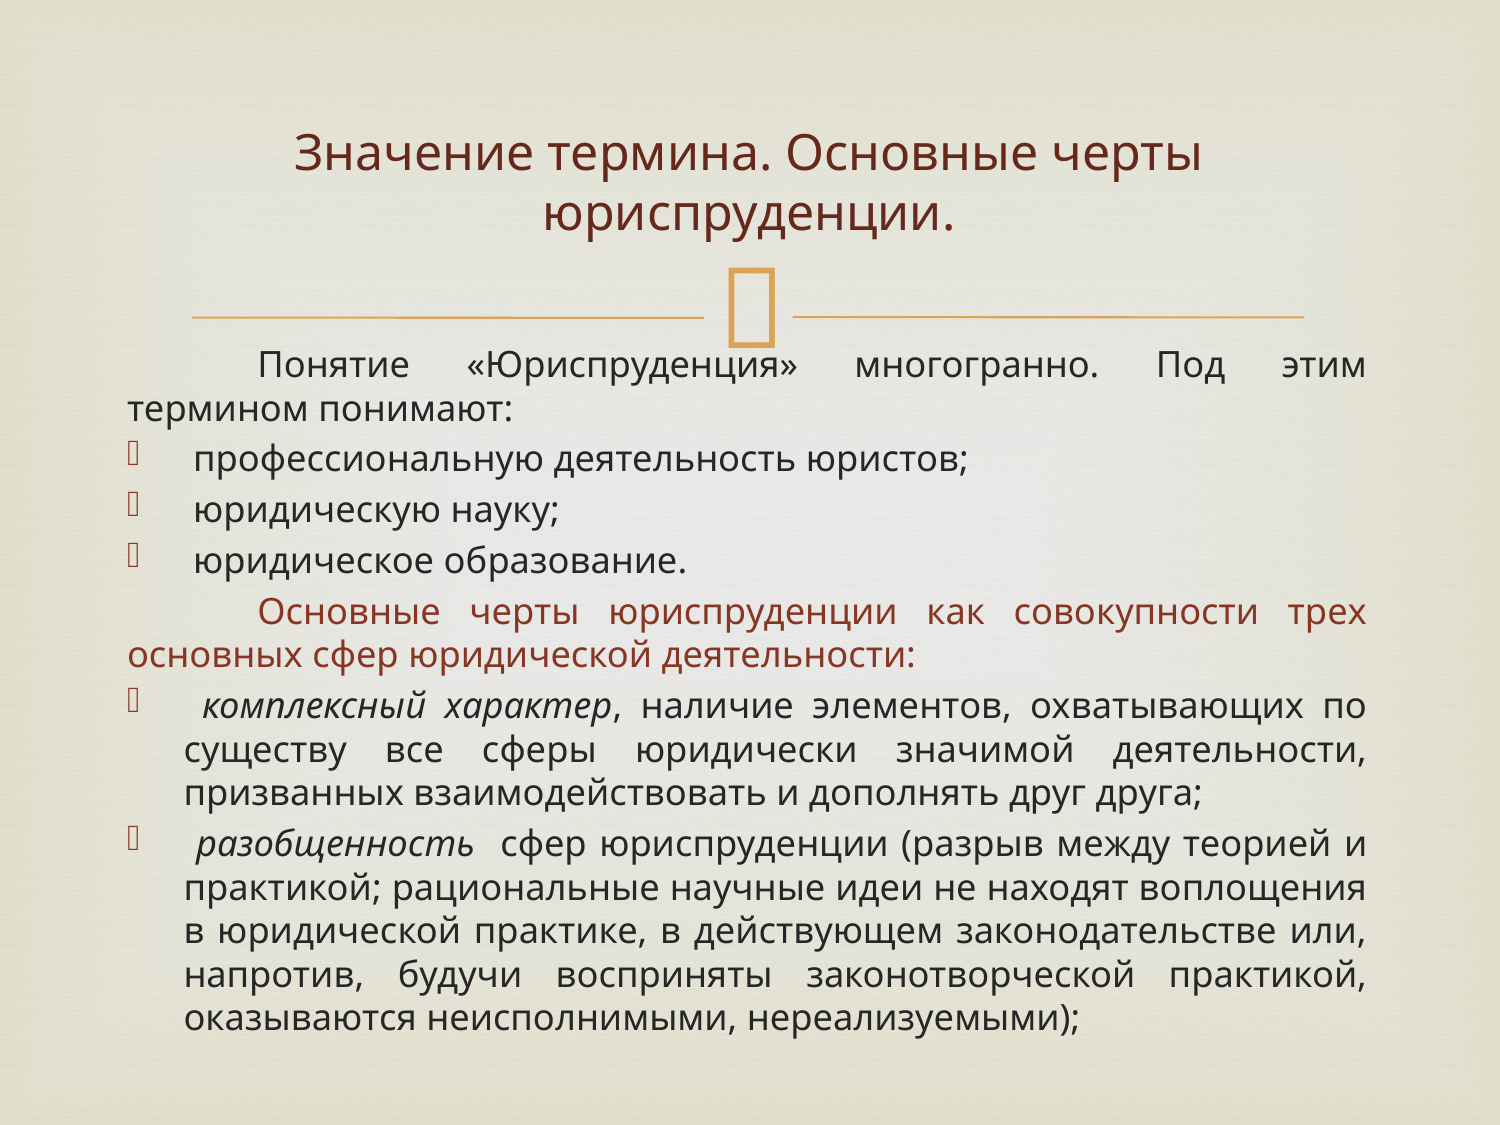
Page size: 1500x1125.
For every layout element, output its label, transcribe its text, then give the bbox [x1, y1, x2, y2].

list Понятие «Юриспруденция» многогранно. Под этим термином понимают: профессиональную деятельность юристов; юридическую науку; юридическое образование. Основные черты юриспруденции как совокупности трех основных сфер юридической деятельности: комплексный характер, наличие элементов, охватывающих по существу все сферы юридически значимой деятельности, призванных взаимодействовать и дополнять друг друга; разобщенность сфер юриспруденции (разрыв между теорией и практикой; рациональные научные идеи не находят воплощения в юридической практике, в действующем законодательстве или, напротив, будучи восприняты законотворческой практикой, оказываются неисполнимыми, нереализуемыми); [112, 333, 1383, 1083]
title Значение термина. Основные черты юриспруденции. [112, 93, 1386, 267]
